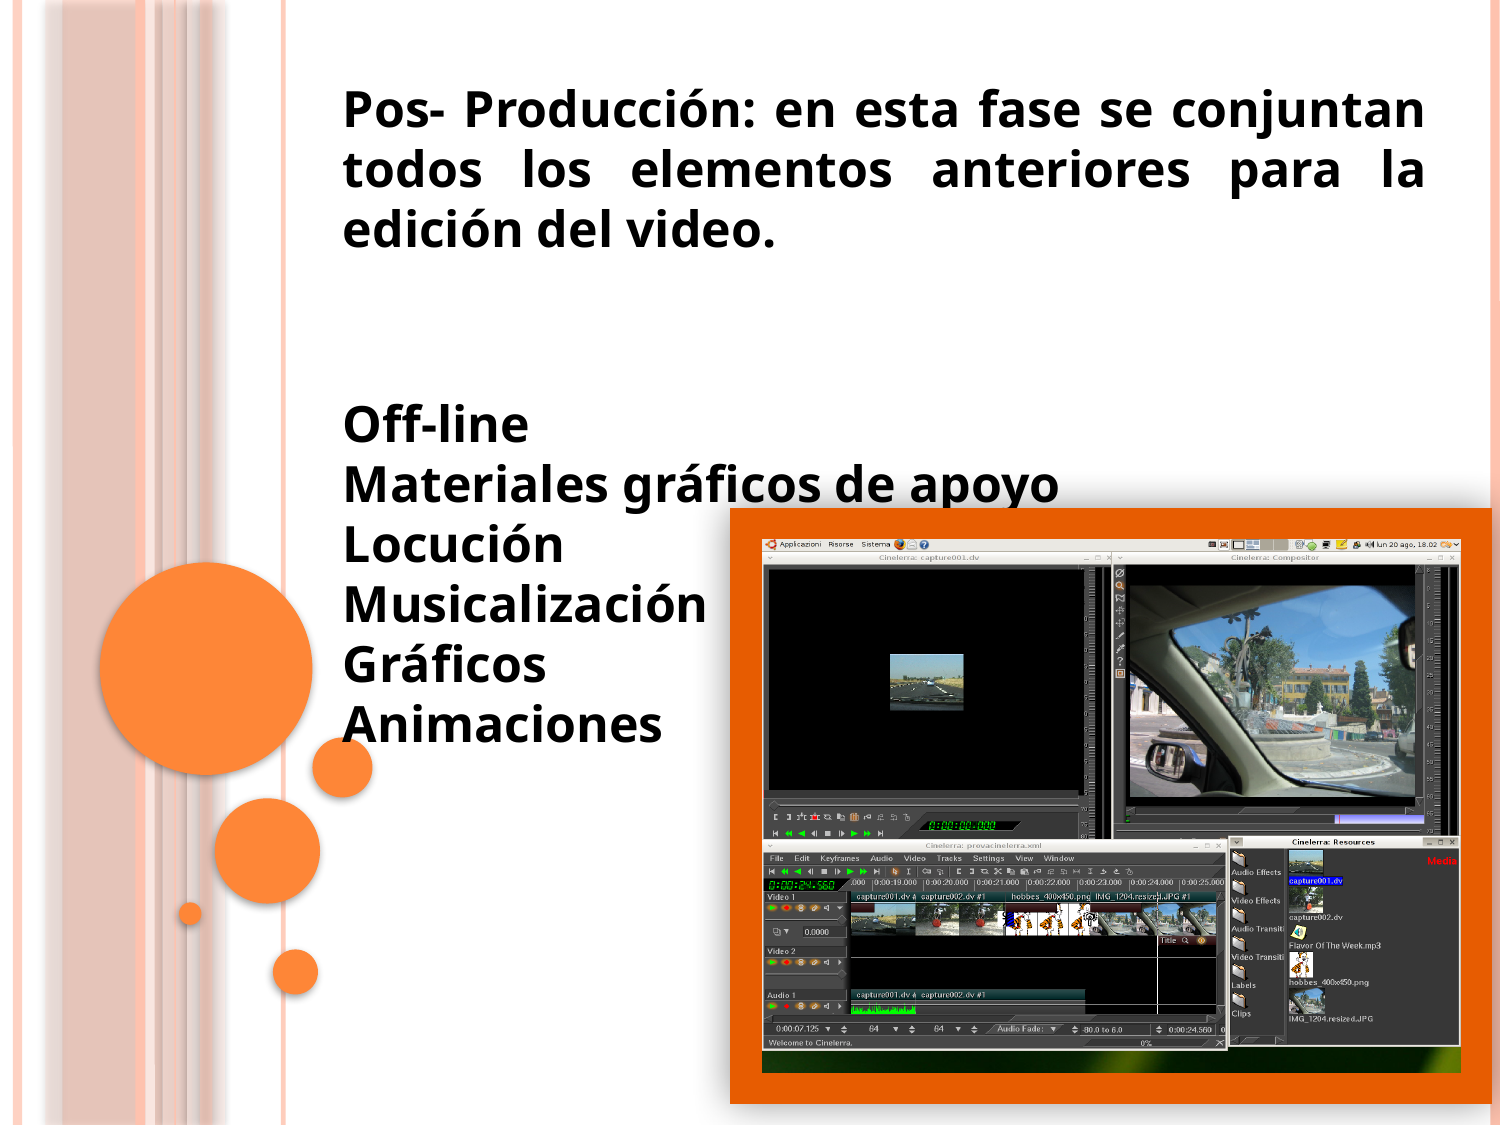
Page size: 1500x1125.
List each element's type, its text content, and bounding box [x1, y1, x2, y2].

picture [761, 538, 1462, 1074]
text_box Pos- Producción: en esta fase se conjuntan todos los elementos anteriores para la edición del video. Off-line Materiales gráficos de apoyo Locución Musicalización Gráficos Animaciones [328, 70, 1442, 940]
